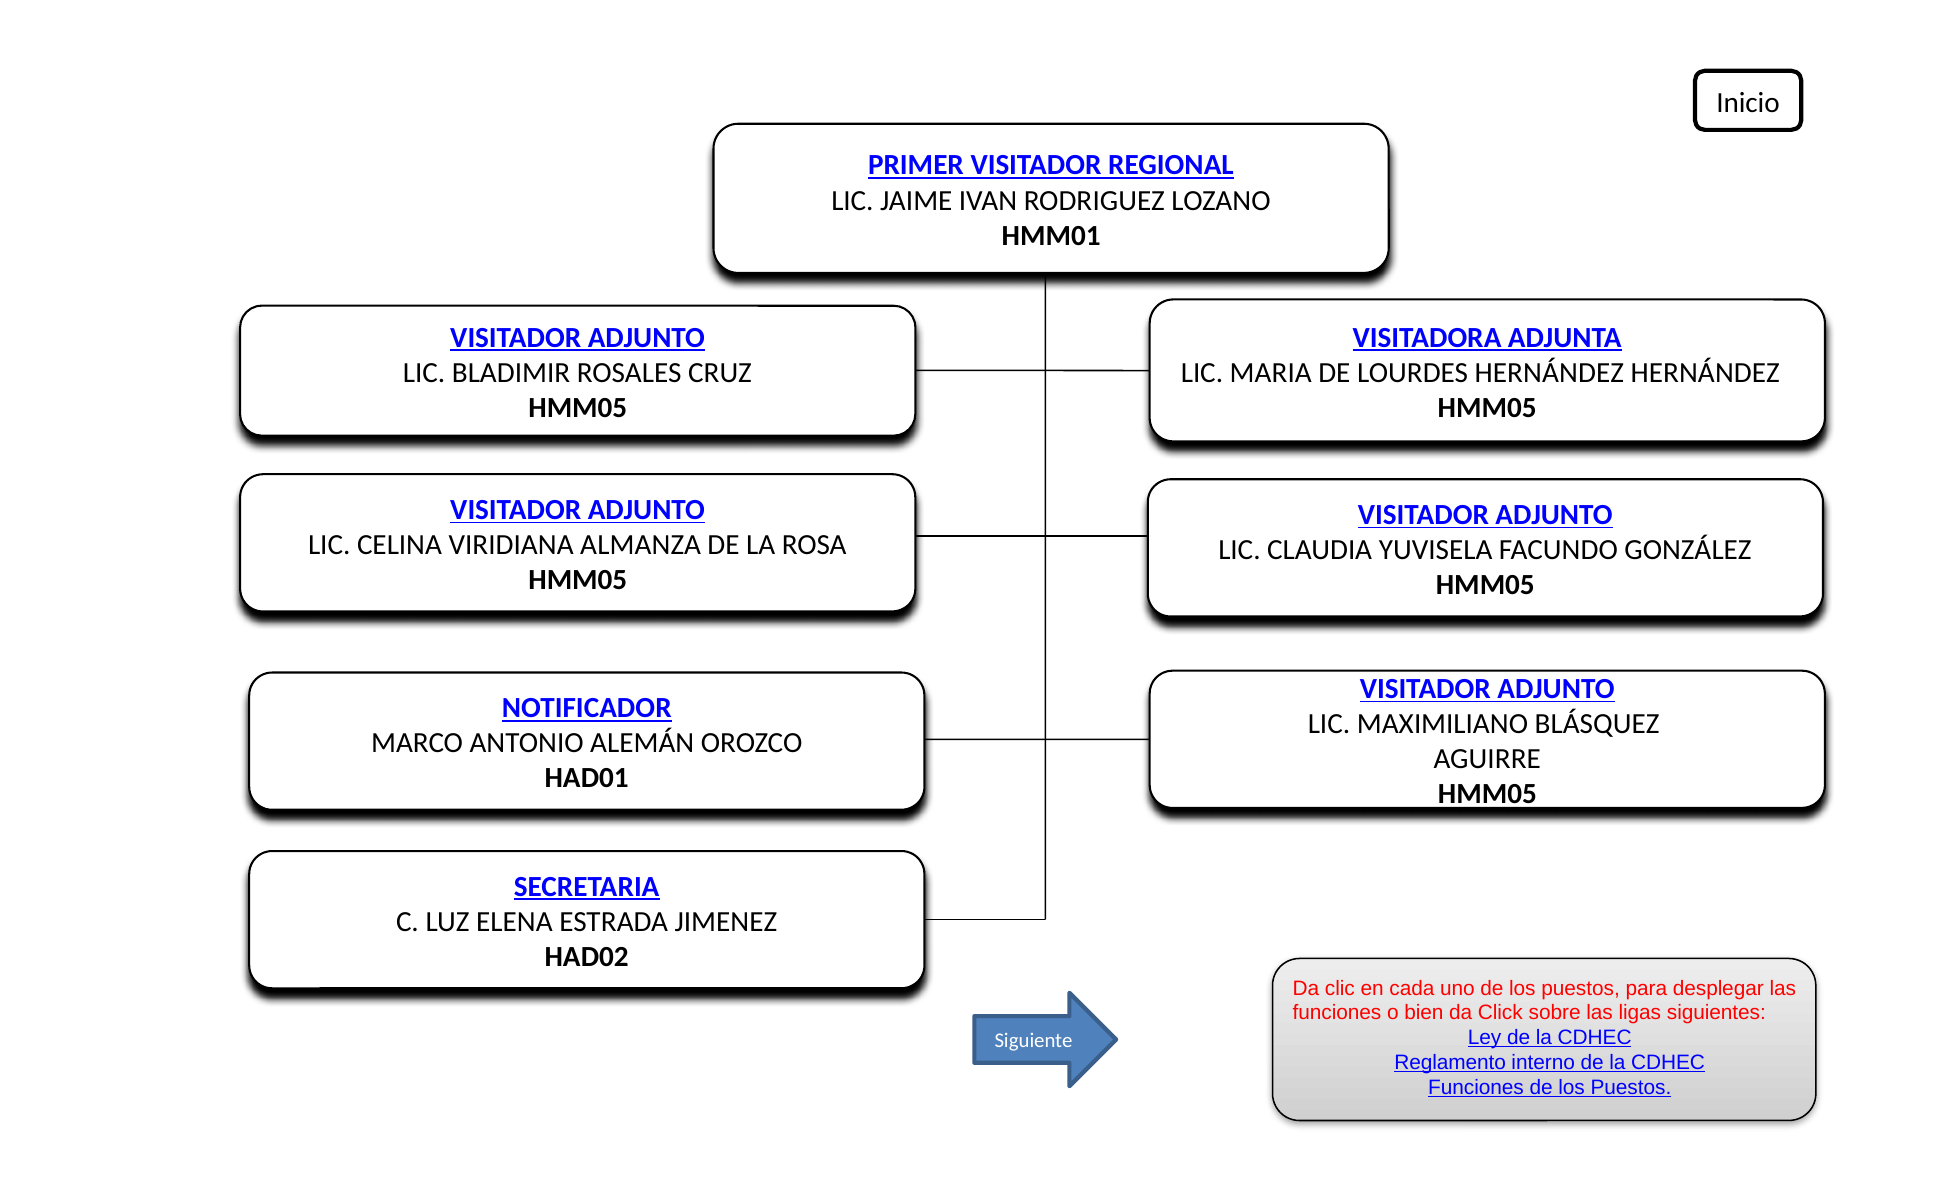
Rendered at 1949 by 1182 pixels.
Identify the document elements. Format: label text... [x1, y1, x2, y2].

text_box [1279, 957, 1809, 966]
text_box VISITADOR ADJUNTO LIC. CELINA VIRIDIANA ALMANZA DE LA ROSA HMM05 [240, 474, 916, 612]
text_box VISITADOR ADJUNTO LIC. CLAUDIA YUVISELA FACUNDO GONZÁLEZ HMM05 [1147, 479, 1824, 617]
text_box VISITADOR ADJUNTO LIC. BLADIMIR ROSALES CRUZ HMM05 [240, 305, 916, 436]
text_box VISITADORA ADJUNTA LIC. MARIA DE LOURDES HERNÁNDEZ HERNÁNDEZ HMM05 [1149, 299, 1825, 442]
text_box SECRETARIA C. LUZ ELENA ESTRADA JIMENEZ HAD02 [249, 851, 925, 989]
text_box VISITADOR ADJUNTO LIC. MAXIMILIANO BLÁSQUEZ AGUIRRE HMM05 [1149, 670, 1825, 808]
text_box Inicio [1692, 68, 1804, 132]
text_box NOTIFICADOR MARCO ANTONIO ALEMÁN OROZCO HAD01 [249, 672, 925, 810]
text_box Da clic en cada uno de los puestos, para desplegar las funciones o bien da Click sobre las ligas siguientes: Ley de la CDHEC Reglamento interno de la CDHEC Funciones de los Puestos. [1278, 966, 1822, 1107]
text_box Siguiente [972, 990, 1119, 1089]
text_box PRIMER VISITADOR REGIONAL LIC. JAIME IVAN RODRIGUEZ LOZANO HMM01 [713, 123, 1389, 273]
text_box [1271, 967, 1814, 1122]
